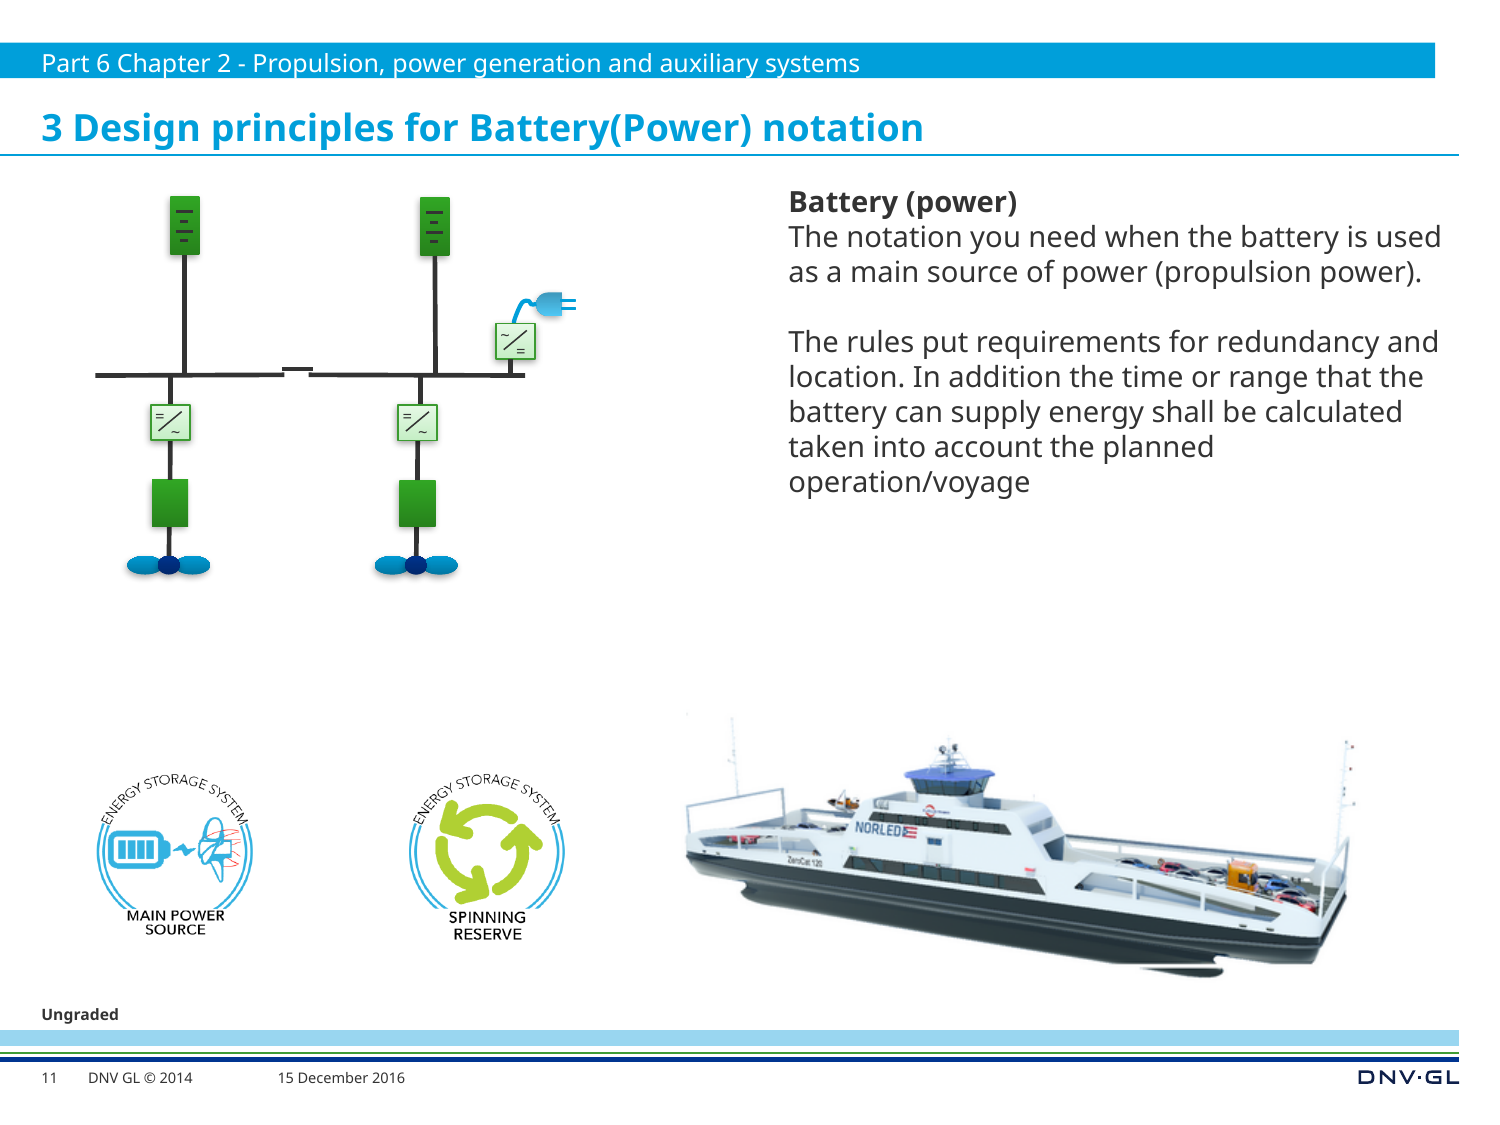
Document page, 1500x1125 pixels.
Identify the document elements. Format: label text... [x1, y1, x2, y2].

text_box Part 6 Chapter 2 - Propulsion, power generation and auxiliary systems [0, 41, 1437, 80]
slide_number 11 [41, 1069, 81, 1099]
title 3 Design principles for Battery(Power) notation [41, 39, 1459, 150]
text_box Battery (power) The notation you need when the battery is used as a main source of power (propulsion power). The rules put requirements for redundancy and location. In addition the time or range that the battery can supply energy shall be calculated taken into account the planned operation/voyage [773, 176, 1459, 506]
picture [82, 762, 266, 941]
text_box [95, 195, 579, 575]
picture [395, 762, 578, 941]
picture [619, 675, 1400, 1028]
